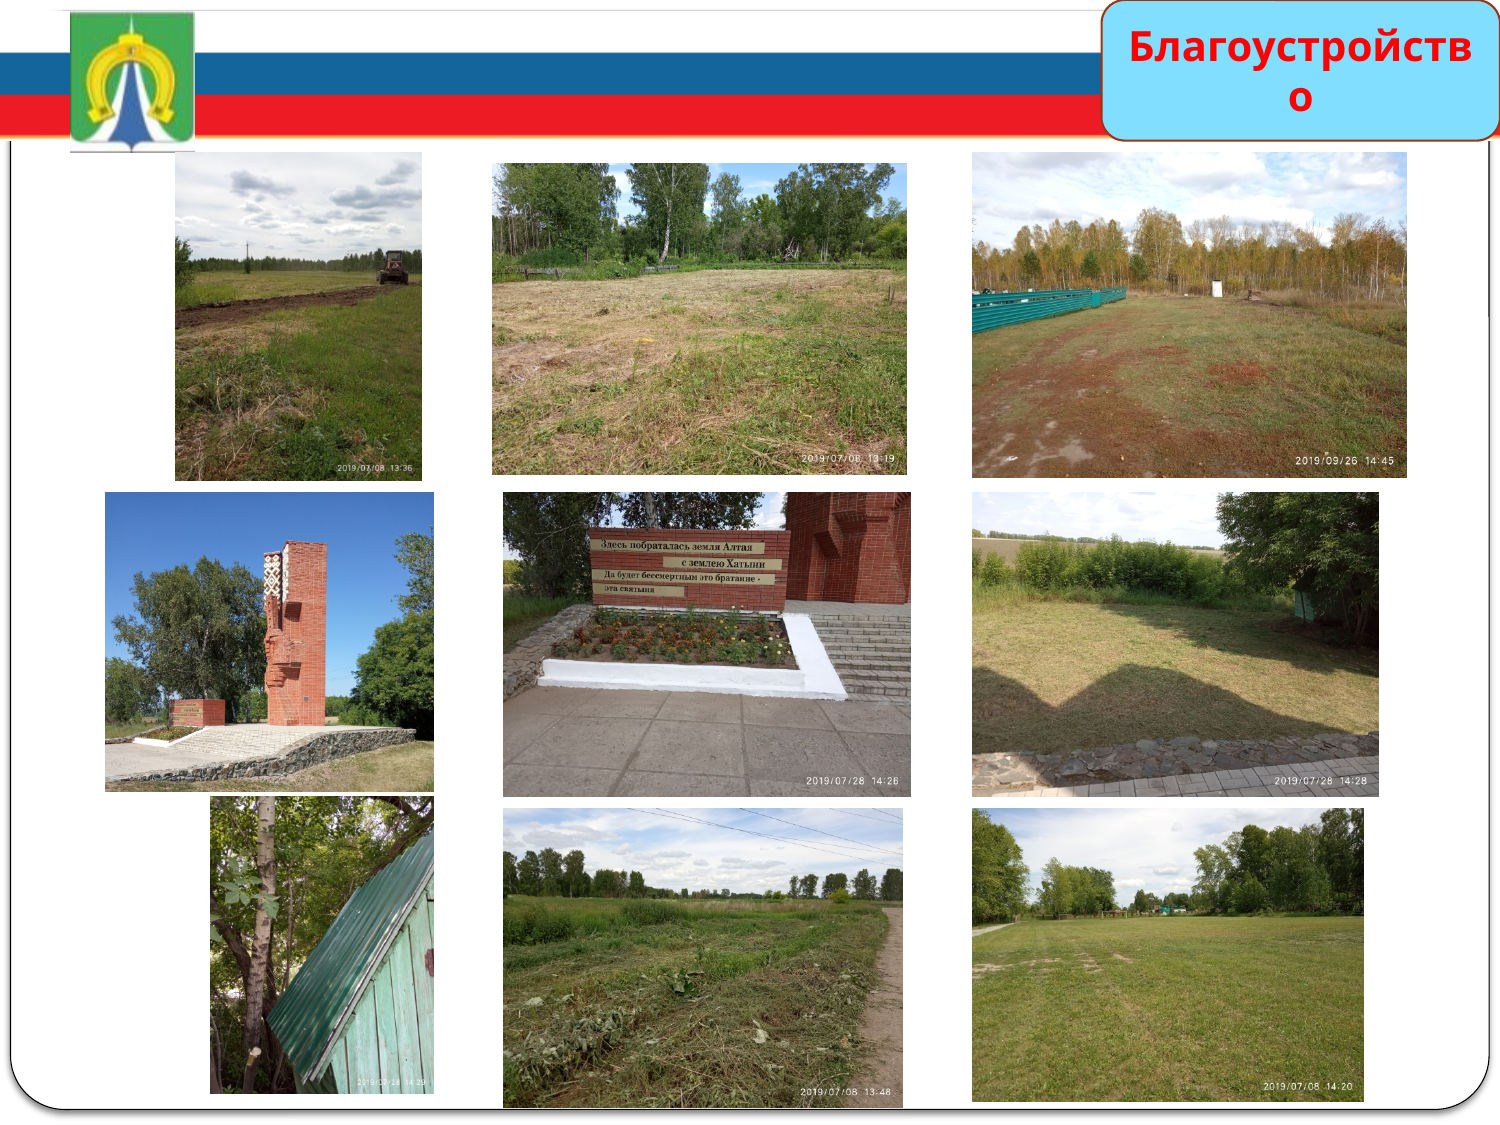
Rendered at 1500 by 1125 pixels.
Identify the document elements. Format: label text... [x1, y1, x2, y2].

picture [210, 796, 434, 1094]
picture [503, 491, 911, 798]
picture [0, 11, 1500, 481]
text_box Благоустройство [1105, 0, 1497, 9]
picture [972, 491, 1380, 798]
picture [503, 808, 903, 1108]
picture [972, 152, 1407, 478]
picture [972, 808, 1364, 1102]
picture [105, 491, 434, 792]
picture [491, 163, 907, 475]
